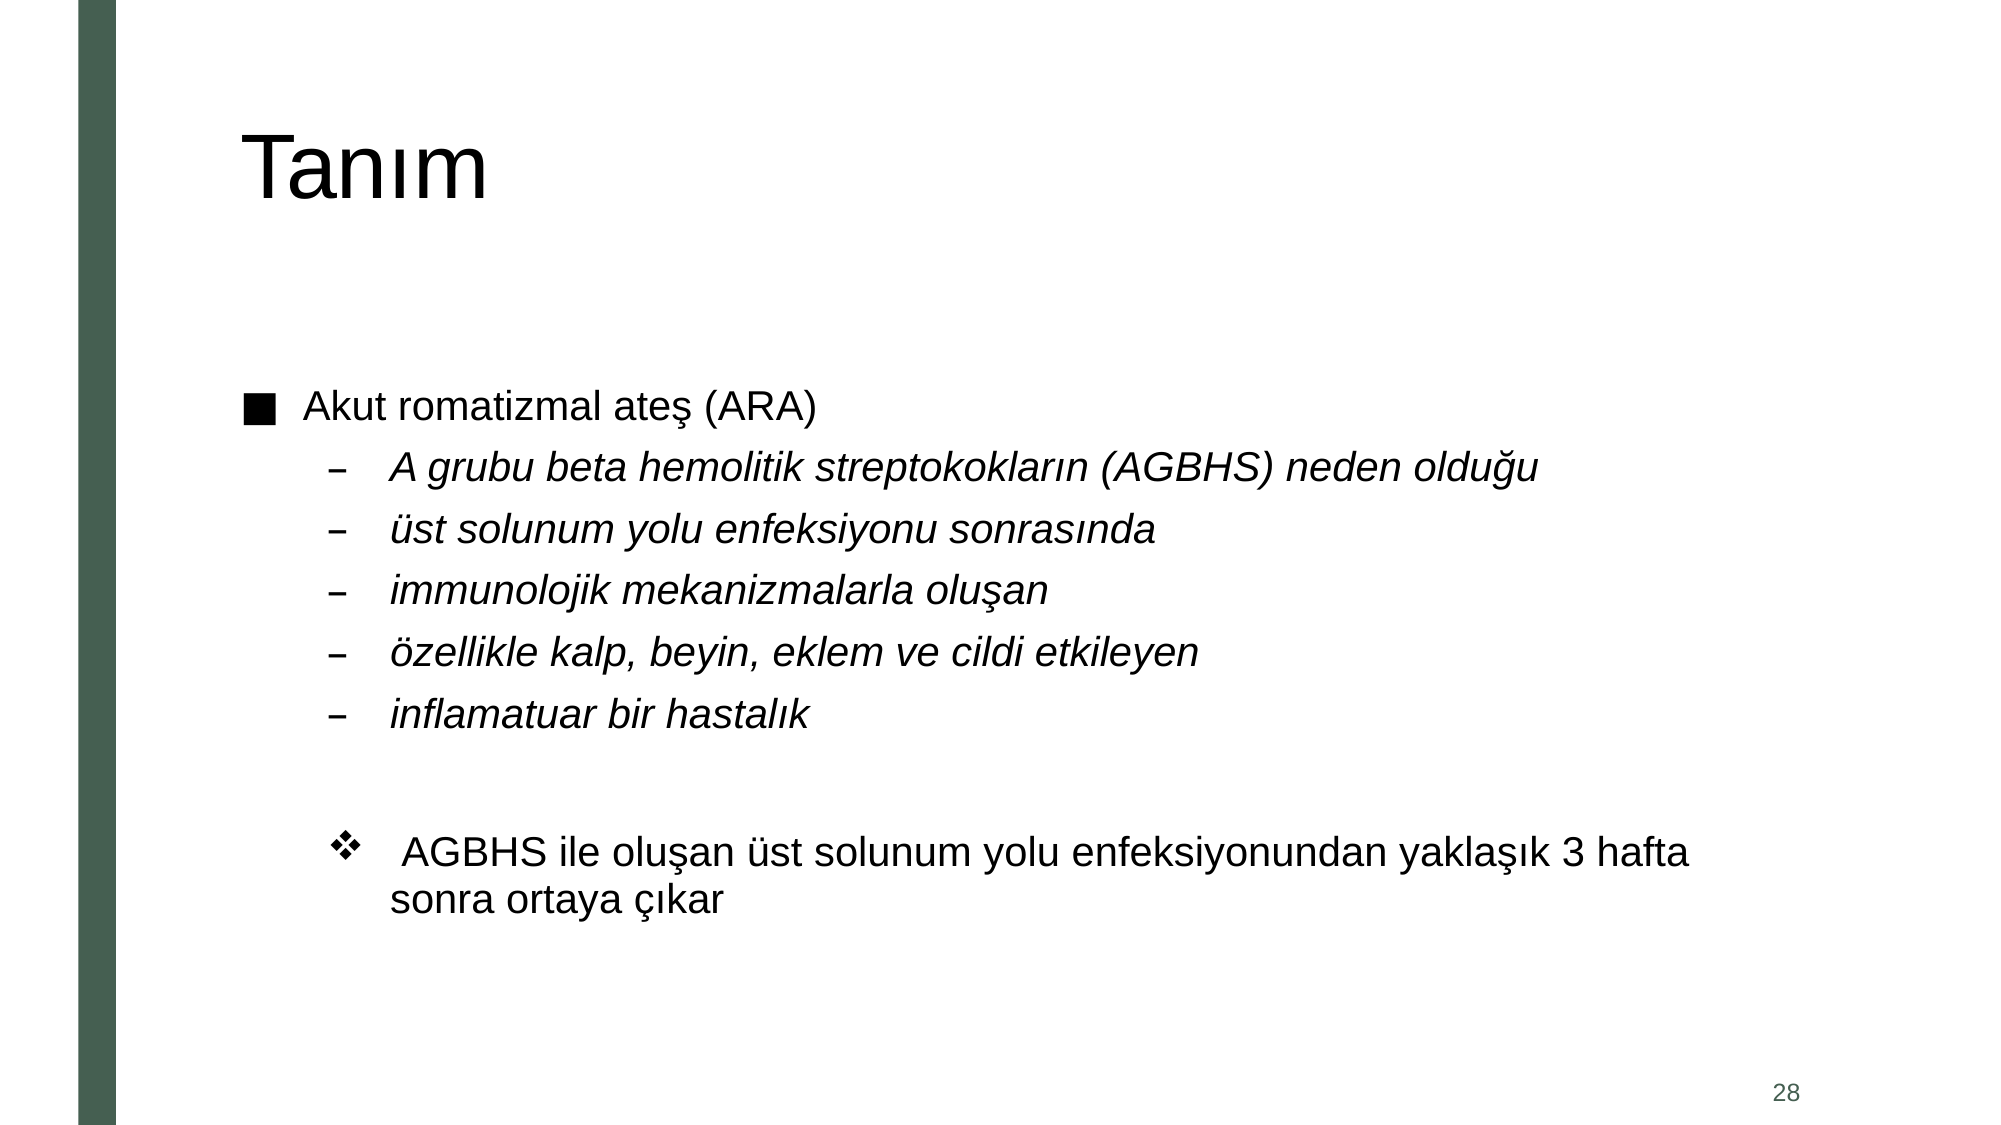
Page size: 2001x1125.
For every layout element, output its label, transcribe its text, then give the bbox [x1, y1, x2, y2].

list Akut romatizmal ateş (ARA) A grubu beta hemolitik streptokokların (AGBHS) neden olduğu üst solunum yolu enfeksiyonu sonrasında immunolojik mekanizmalarla oluşan özellikle kalp, beyin, eklem ve cildi etkileyen inflamatuar bir hastalık AGBHS ile oluşan üst solunum yolu enfeksiyonundan yaklaşık 3 hafta sonra ortaya çıkar [225, 375, 1800, 963]
title Tanım [225, 112, 1800, 357]
slide_number 28 [1553, 1058, 1816, 1125]
